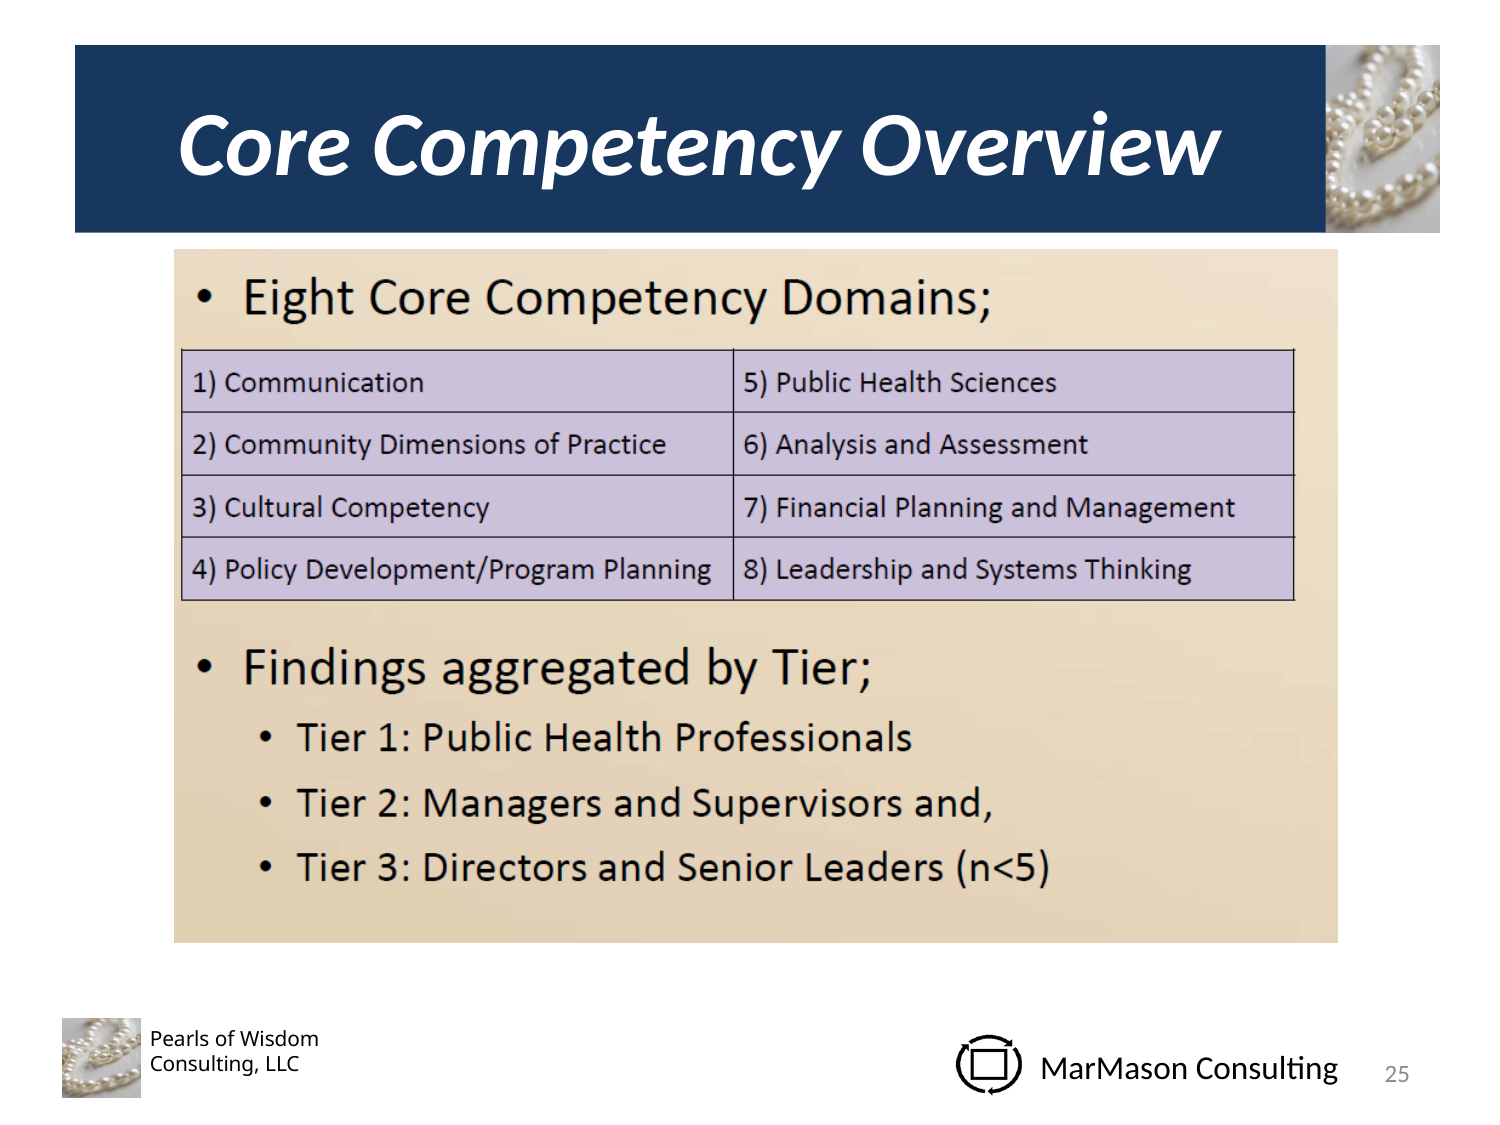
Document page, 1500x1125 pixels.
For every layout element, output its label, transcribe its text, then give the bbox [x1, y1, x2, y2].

title Core Competency Overview [75, 45, 1326, 233]
picture [174, 249, 1338, 943]
picture [952, 1032, 1025, 1097]
picture [62, 1018, 141, 1098]
slide_number 25 [1074, 1042, 1425, 1103]
picture [1326, 45, 1440, 233]
